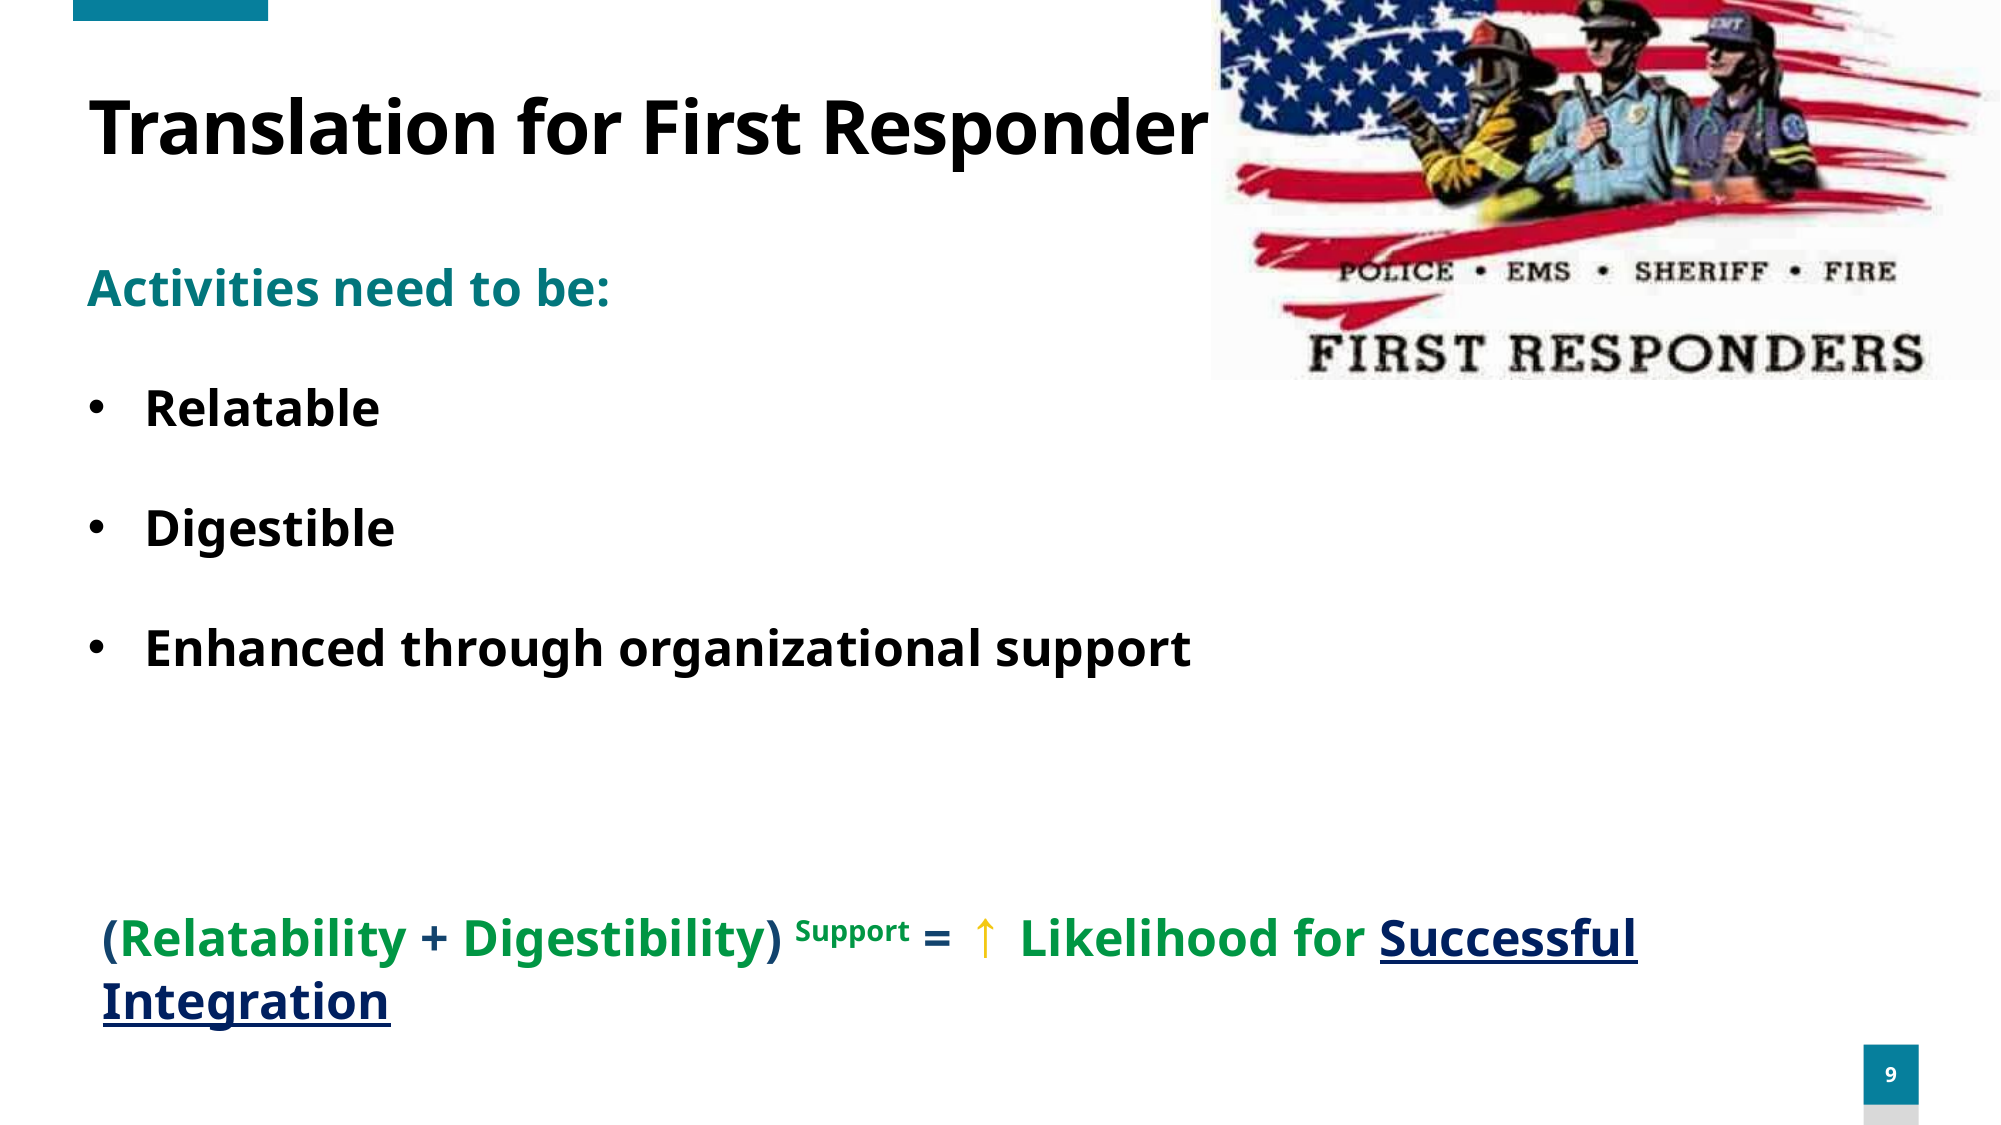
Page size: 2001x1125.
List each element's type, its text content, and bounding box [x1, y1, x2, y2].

picture [1211, 0, 2000, 380]
text_box (Relatability + Digestibility) Support = ↑ Likelihood for Successful Integration [87, 881, 1941, 1037]
title Translation for First Responders [73, 82, 1211, 179]
text_box Activities need to be: Relatable Digestible Enhanced through organizational support [73, 248, 1907, 744]
